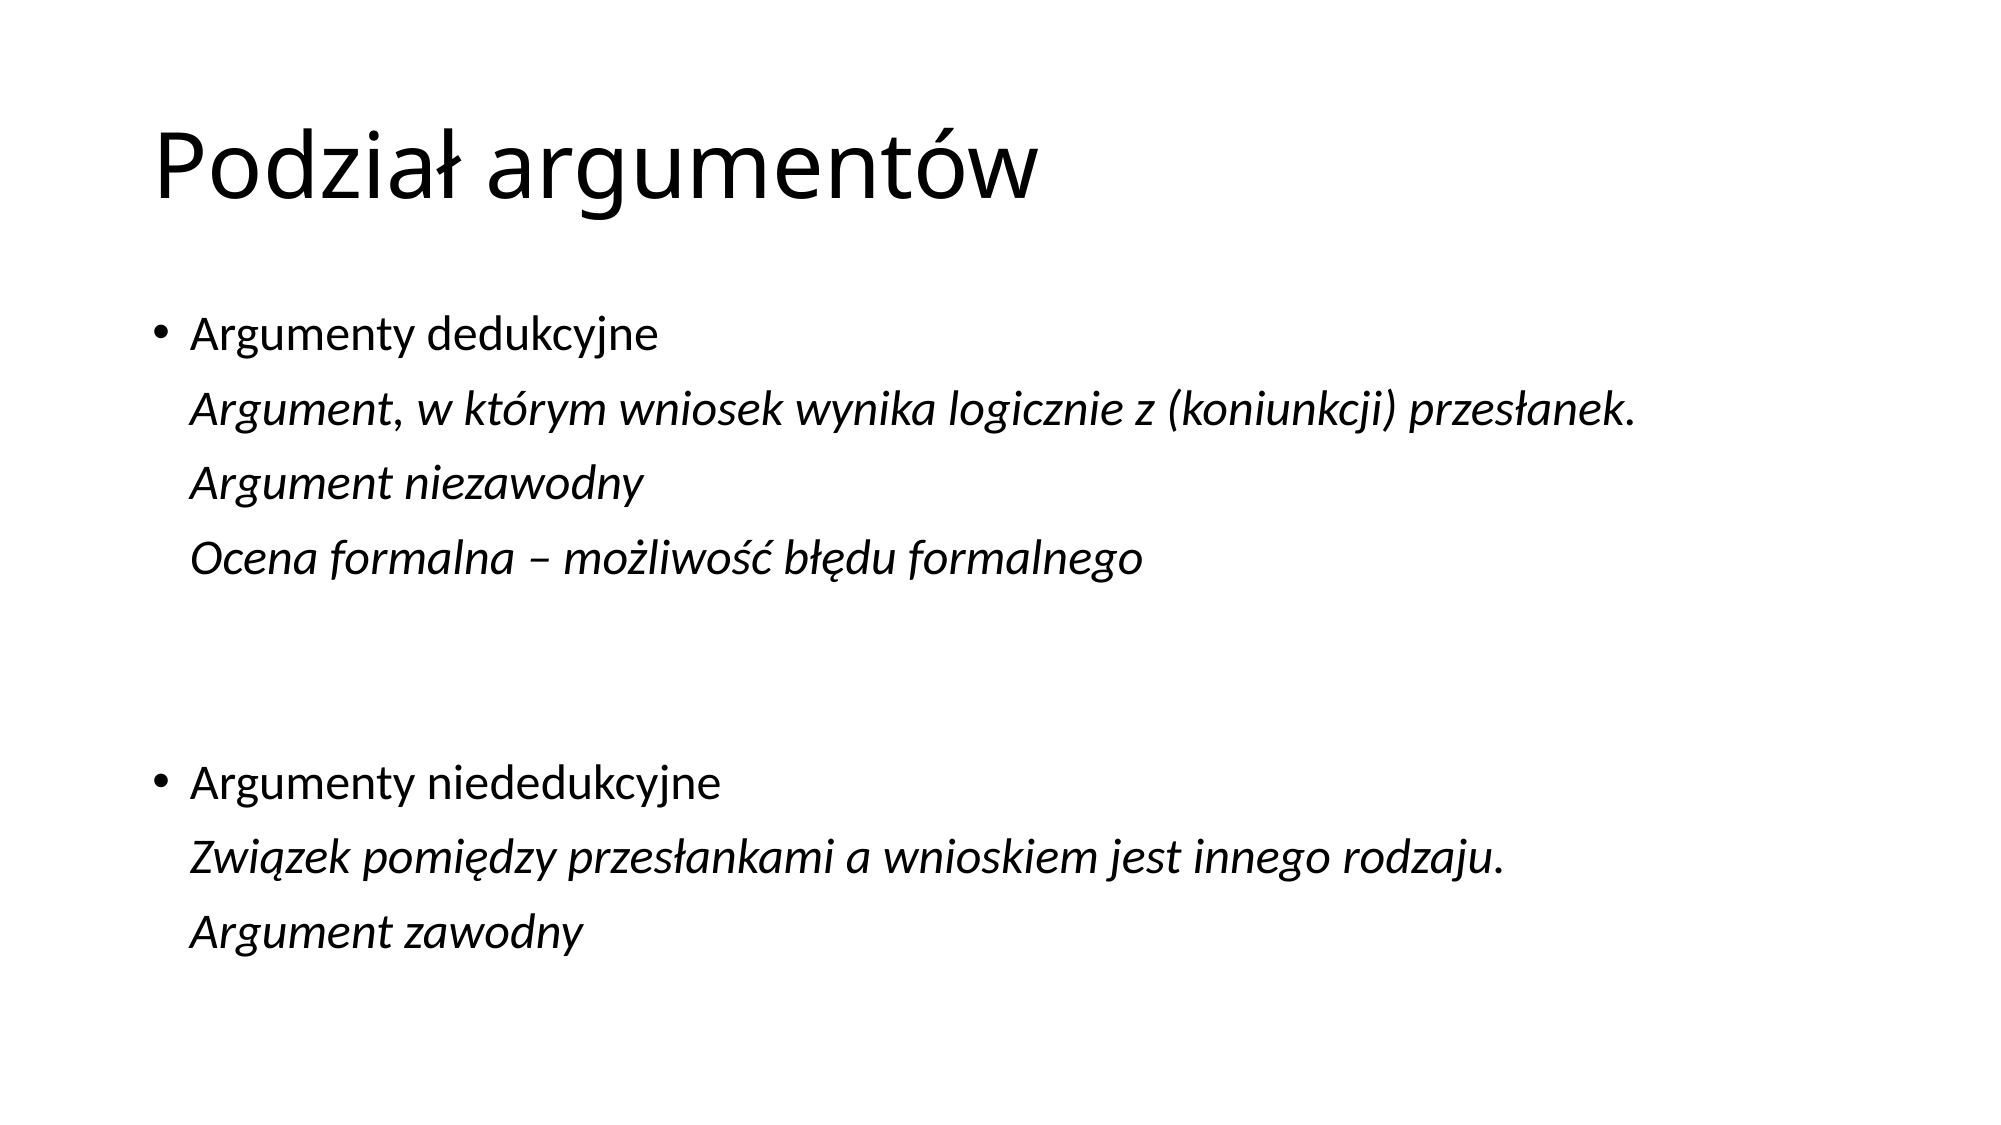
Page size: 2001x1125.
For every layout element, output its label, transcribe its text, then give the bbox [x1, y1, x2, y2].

title Podział argumentów [137, 59, 1863, 278]
list Argumenty dedukcyjne Argument, w którym wniosek wynika logicznie z (koniunkcji) przesłanek. Argument niezawodny Ocena formalna – możliwość błędu formalnego Argumenty niededukcyjne Związek pomiędzy przesłankami a wnioskiem jest innego rodzaju. Argument zawodny [137, 299, 1863, 1014]
